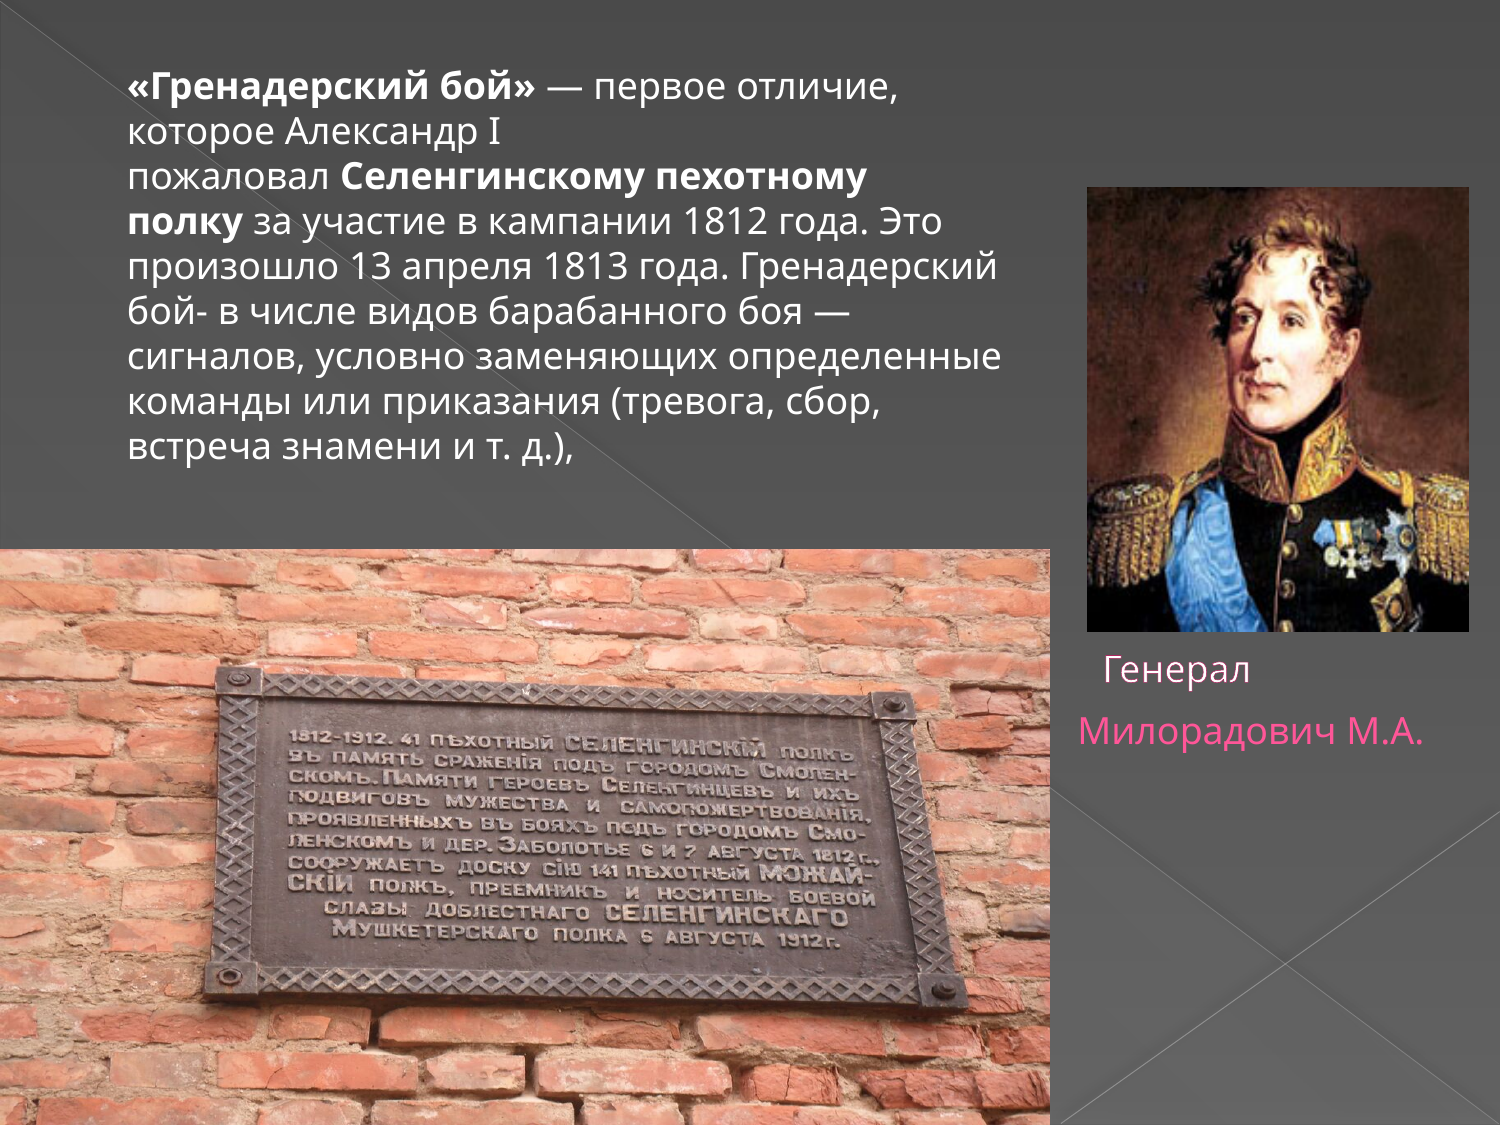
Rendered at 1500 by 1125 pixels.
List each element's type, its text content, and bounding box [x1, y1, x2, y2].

text_box «Гренадерский бой» — первое отличие, которое Александр I пожаловал Селенгинскому пехотному полку за участие в кампании 1812 года. Это произошло 13 апреля 1813 года. Гренадерский бой- в числе видов барабанного боя — сигналов, условно заменяющих определенные команды или приказания (тревога, сбор, встреча знамени и т. д.), [112, 54, 1025, 520]
picture [1087, 187, 1470, 632]
text_box Генерал [1087, 637, 1463, 698]
text_box Милорадович М.А. [1062, 699, 1488, 760]
picture [0, 549, 1051, 1125]
